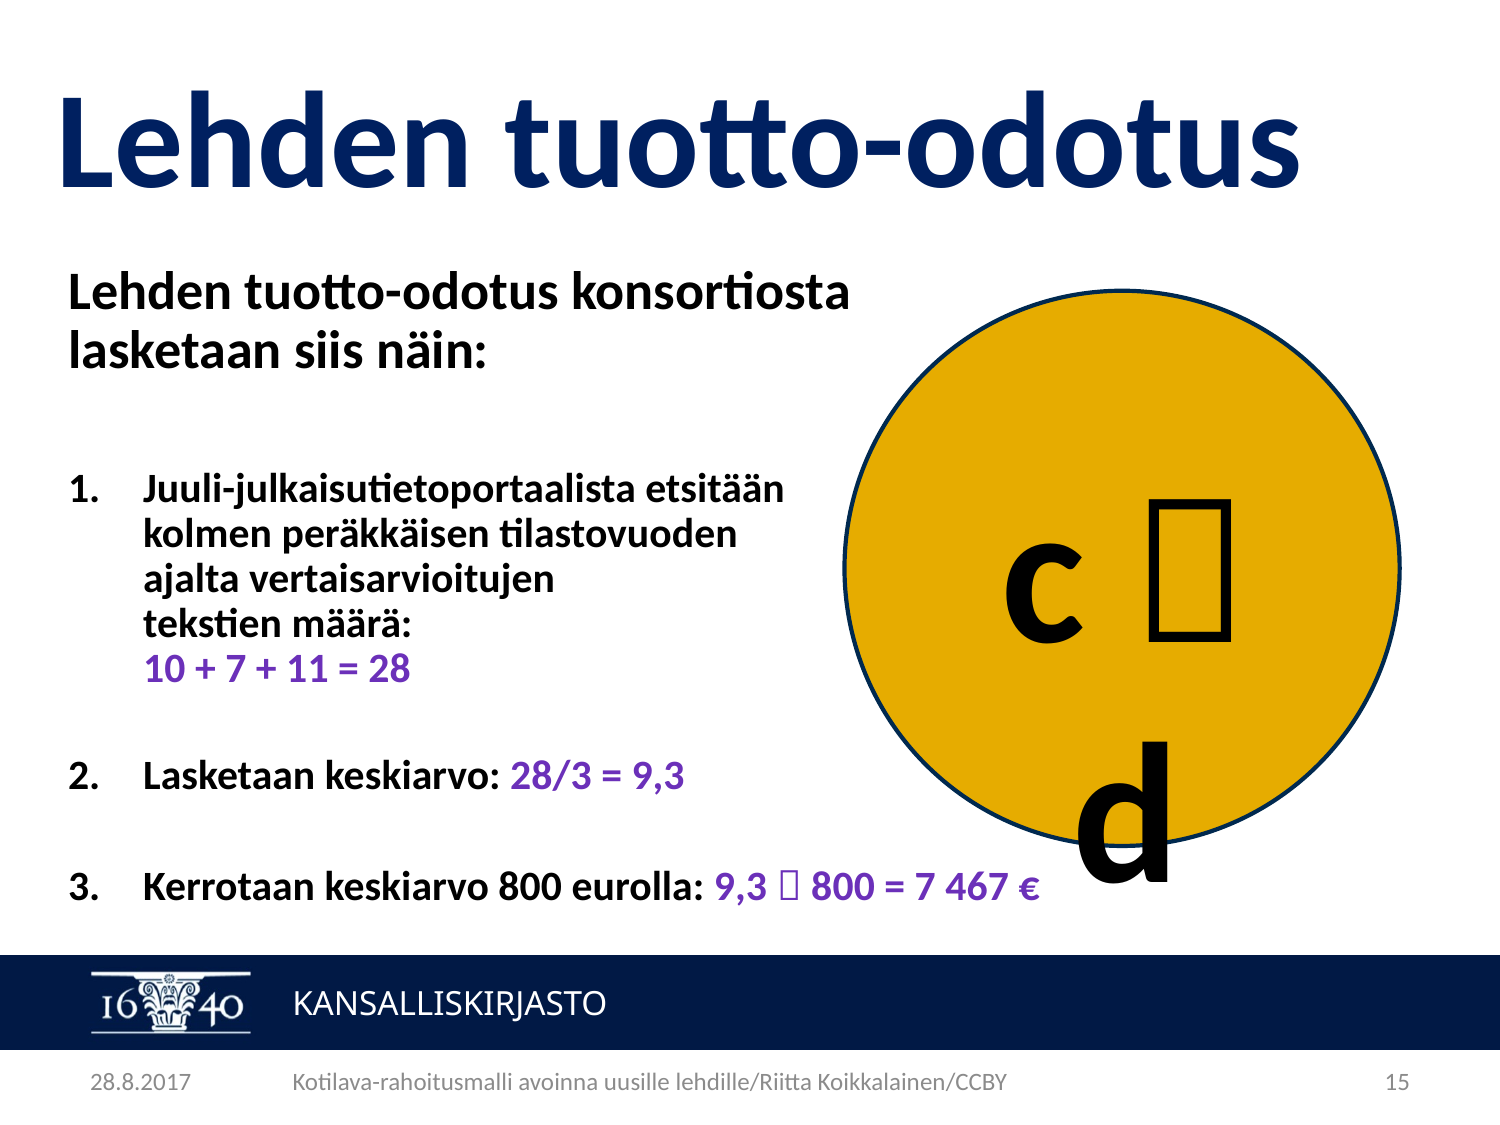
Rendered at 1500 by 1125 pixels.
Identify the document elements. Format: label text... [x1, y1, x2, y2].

picture [0, 955, 1500, 1050]
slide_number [75, 1058, 231, 1103]
text_box c  d [911, 434, 1341, 930]
text_box Lehden tuotto-odotus [41, 42, 1483, 244]
footer Kotilava-rahoitusmalli avoinna uusille lehdille/Riitta Koikkalainen/CCBY [277, 1058, 1069, 1103]
text_box Lehden tuotto-odotus konsortiosta lasketaan siis näin: Juuli-julkaisutietoportaalista etsitään kolmen peräkkäisen tilastovuoden ajalta vertaisarvioitujen tekstien määrä: 10 + 7 + 11 = 28 Lasketaan keskiarvo: 28/3 = 9,3 Kerrotaan keskiarvo 800 eurolla: 9,3  800 = 7 467 € [53, 255, 1128, 965]
text_box [842, 288, 1402, 752]
slide_number 15 [1074, 1058, 1425, 1103]
